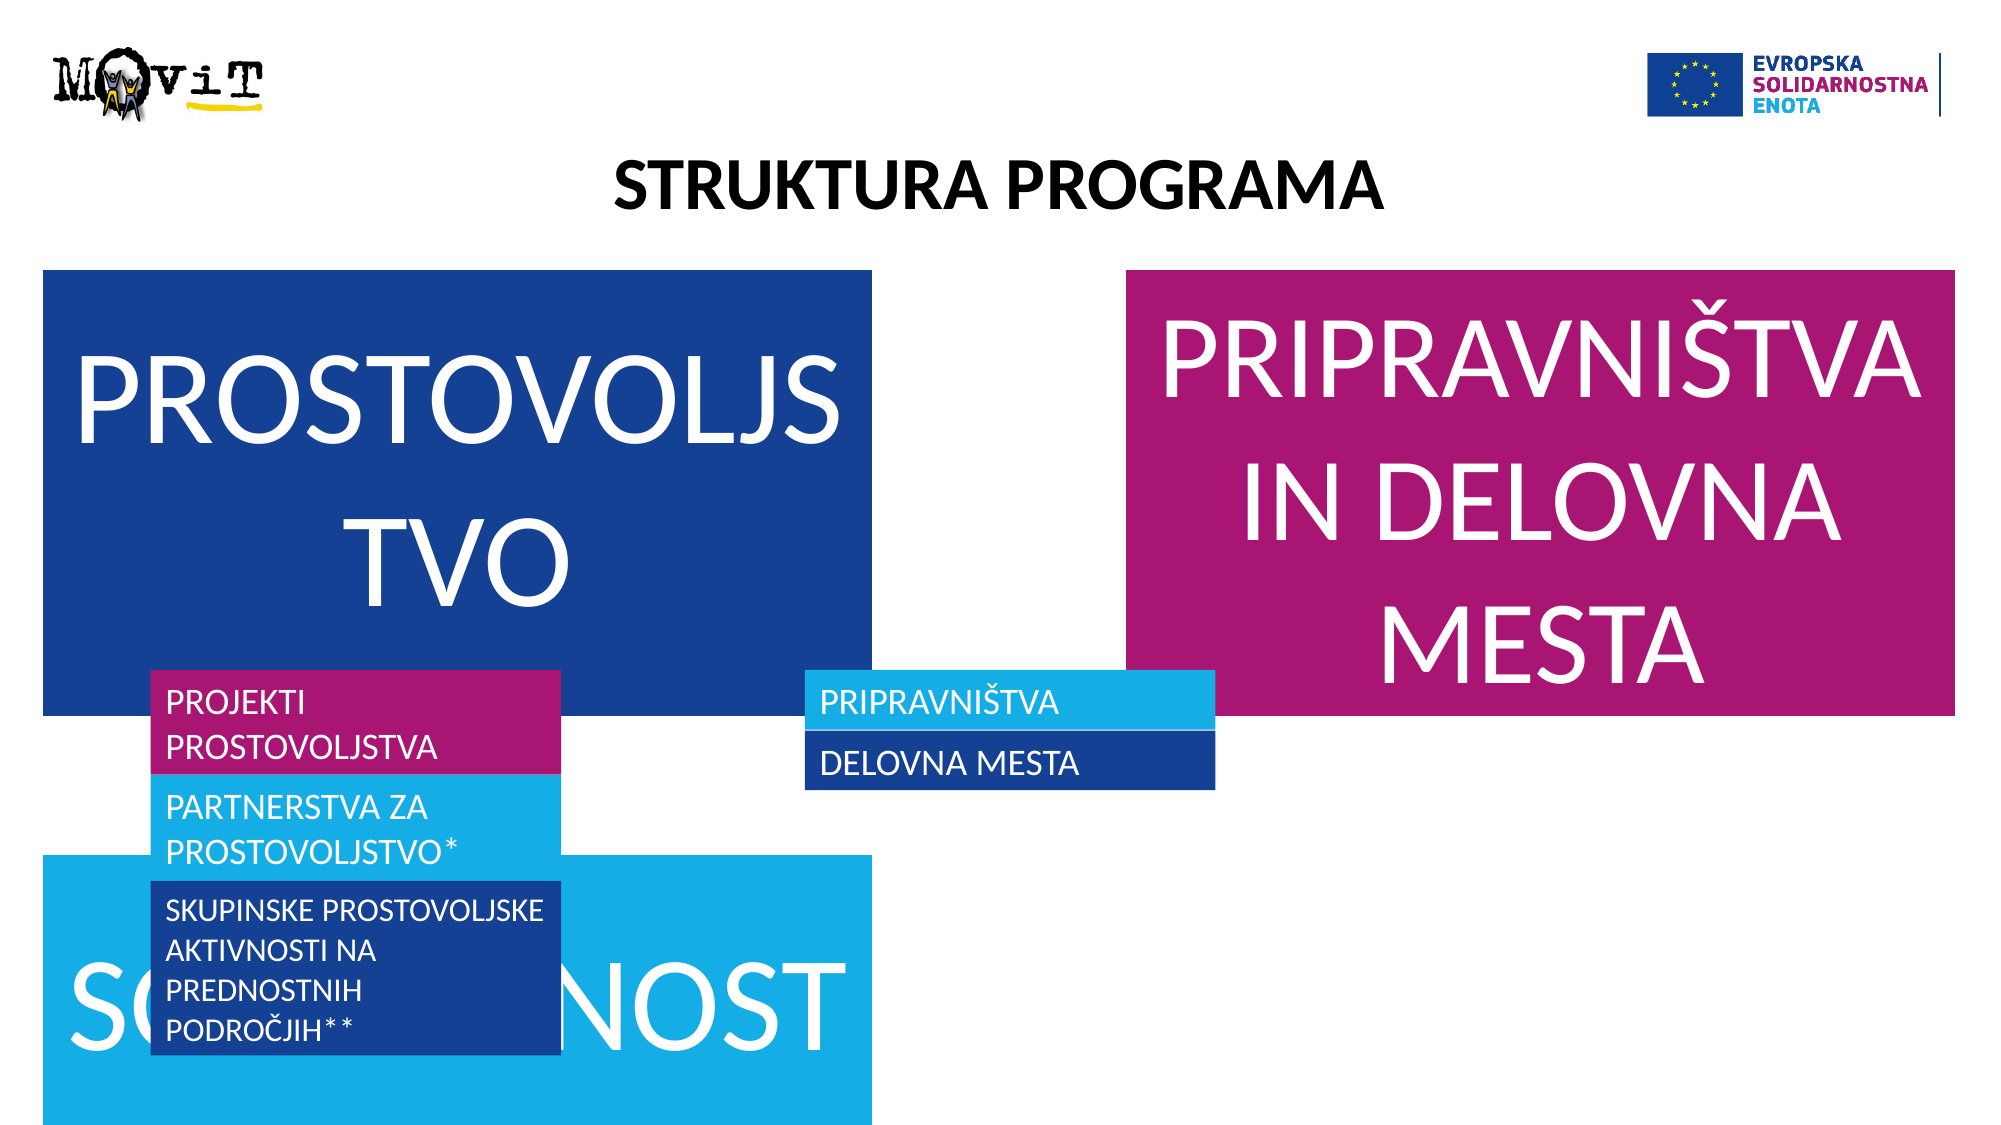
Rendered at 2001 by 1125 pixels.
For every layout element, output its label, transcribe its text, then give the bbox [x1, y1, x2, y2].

picture [52, 47, 263, 125]
picture [1608, 1, 2000, 172]
title STRUKTURA PROGRAMA [136, 116, 1863, 255]
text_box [41, 267, 1958, 1054]
